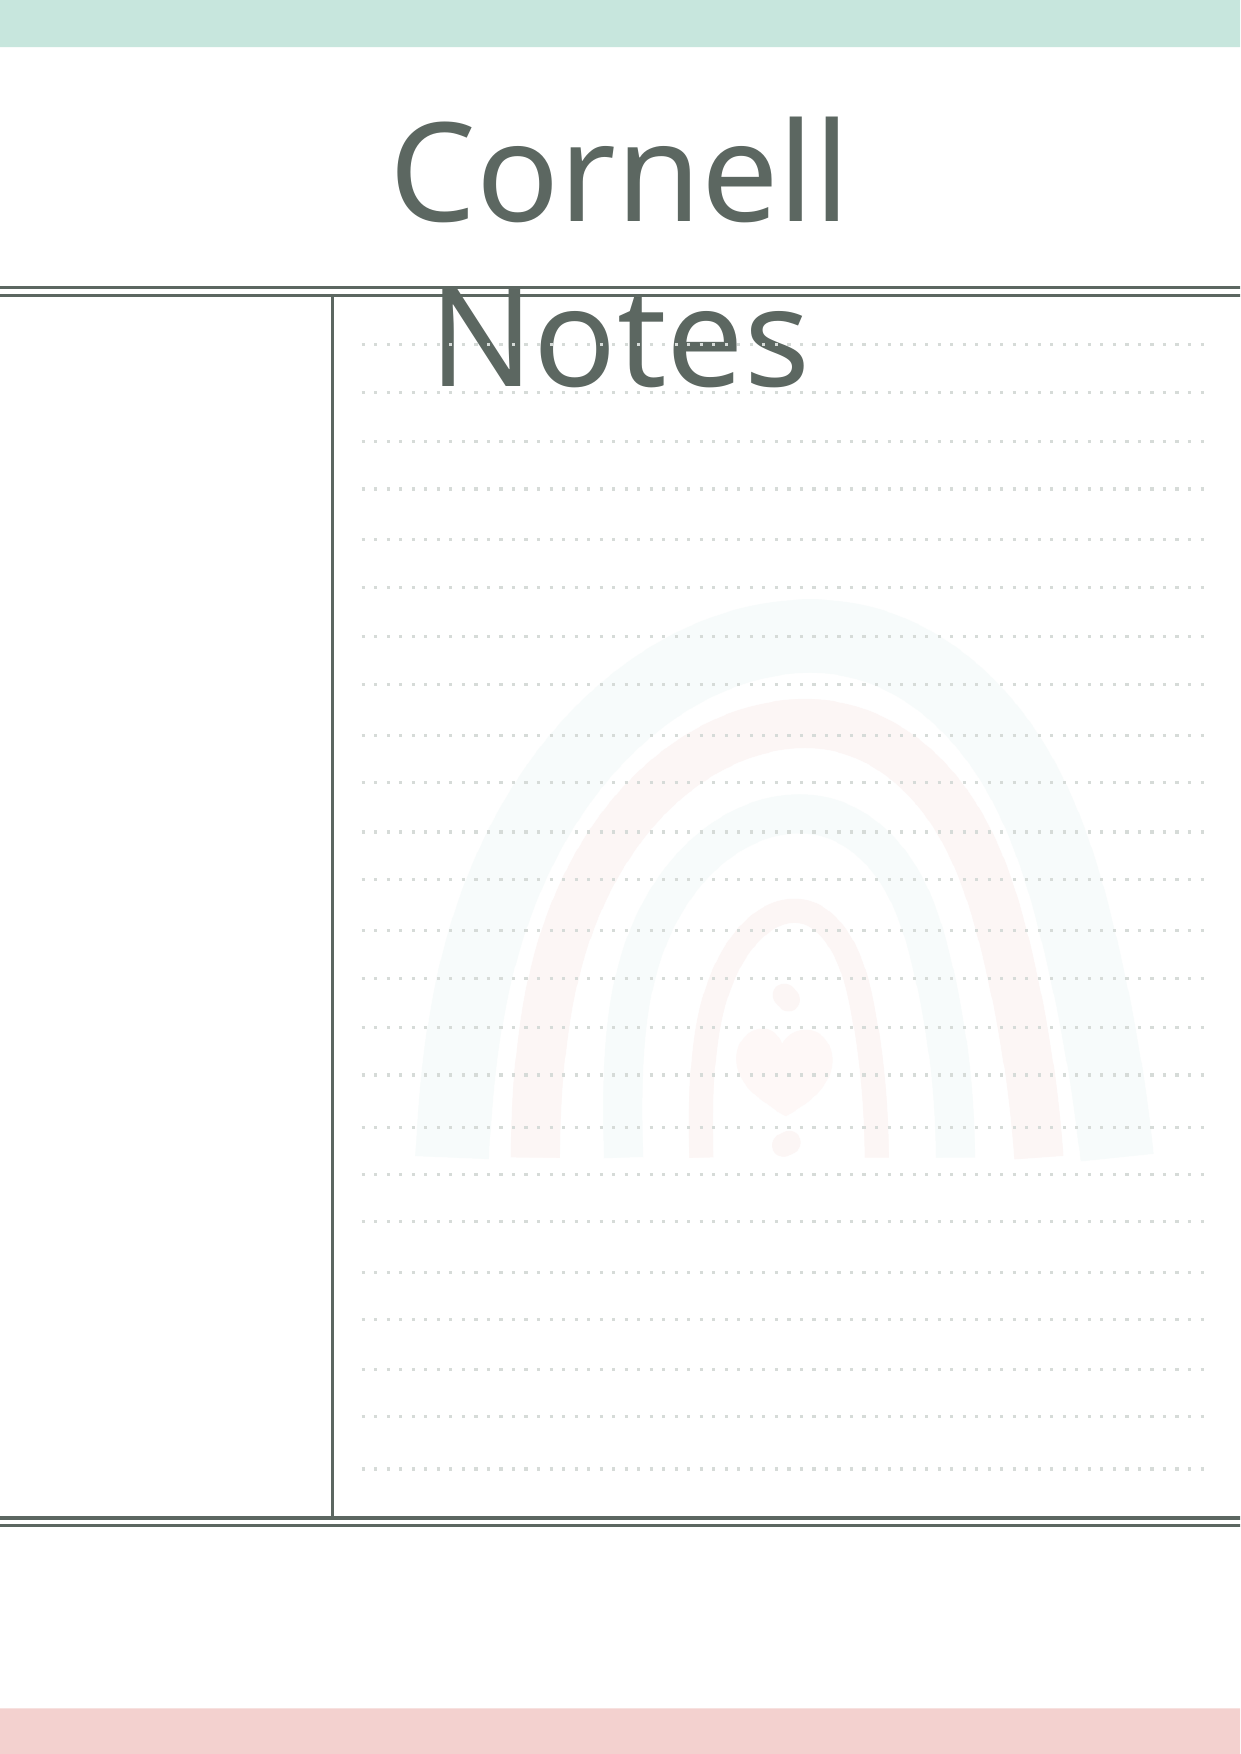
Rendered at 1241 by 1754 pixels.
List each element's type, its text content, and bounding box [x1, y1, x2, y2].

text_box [0, 287, 1241, 1526]
text_box Cornell Notes [272, 84, 968, 285]
text_box [0, 0, 1241, 48]
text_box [361, 344, 1211, 1470]
text_box [0, 1708, 1241, 1754]
